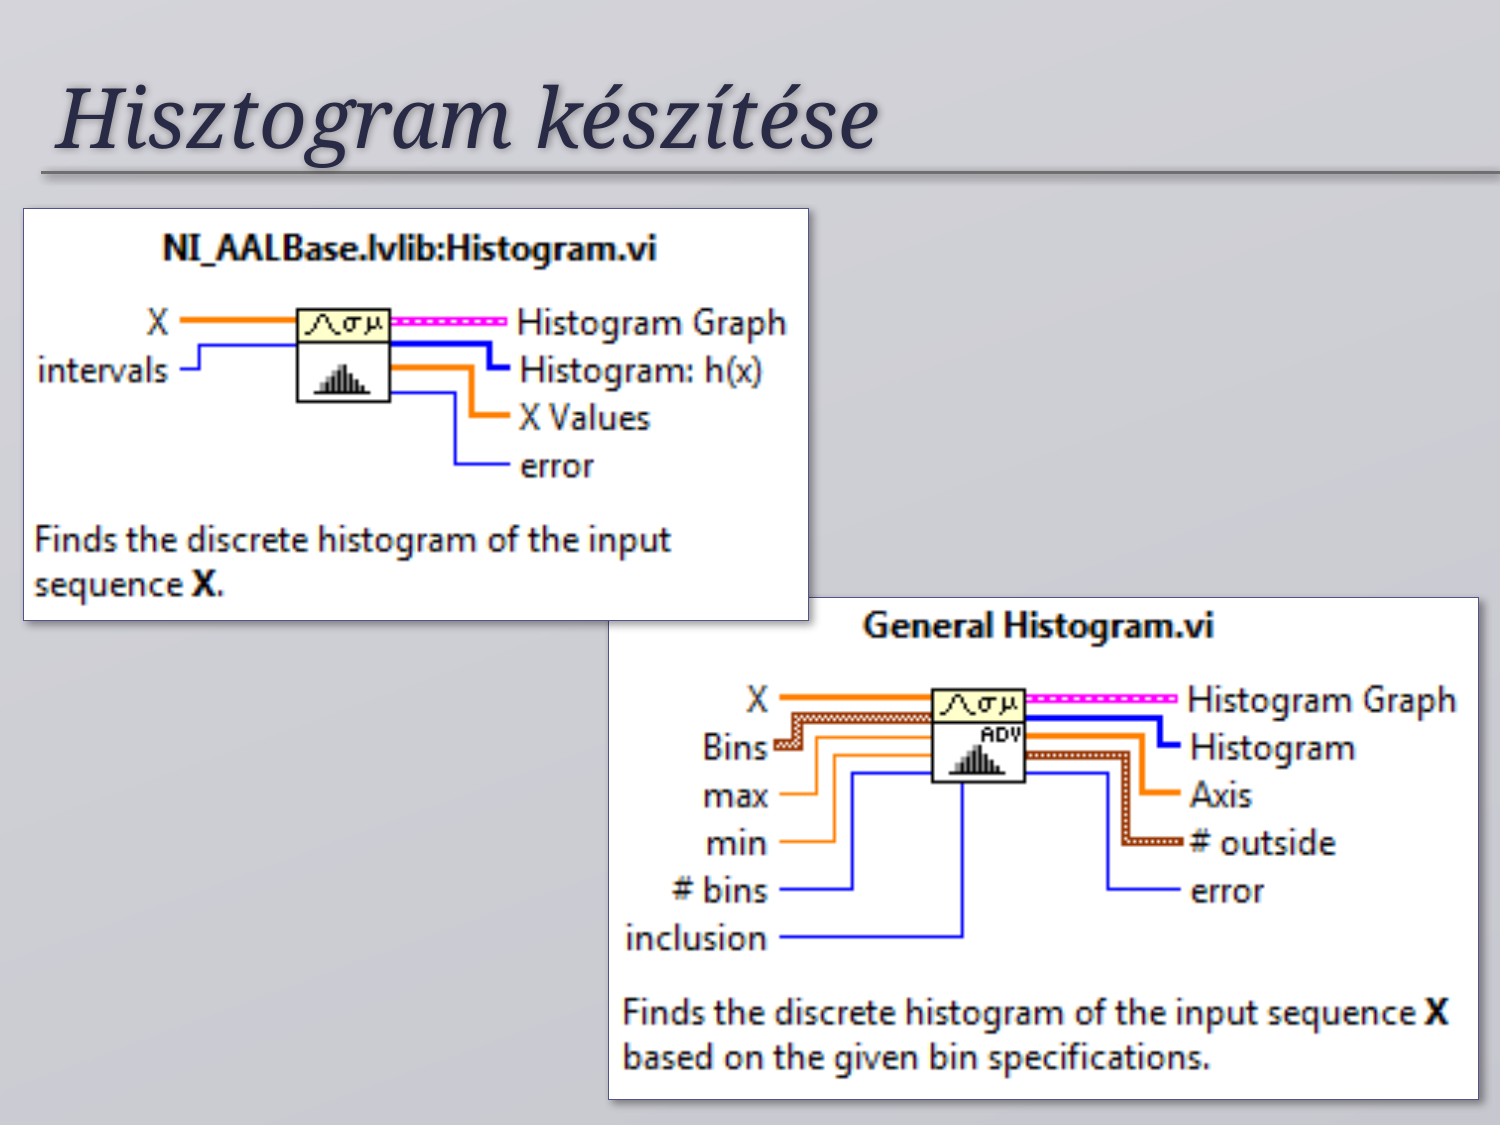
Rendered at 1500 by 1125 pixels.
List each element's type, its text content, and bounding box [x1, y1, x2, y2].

title Hisztogram készítése [41, 54, 1459, 173]
picture [23, 207, 1479, 1101]
